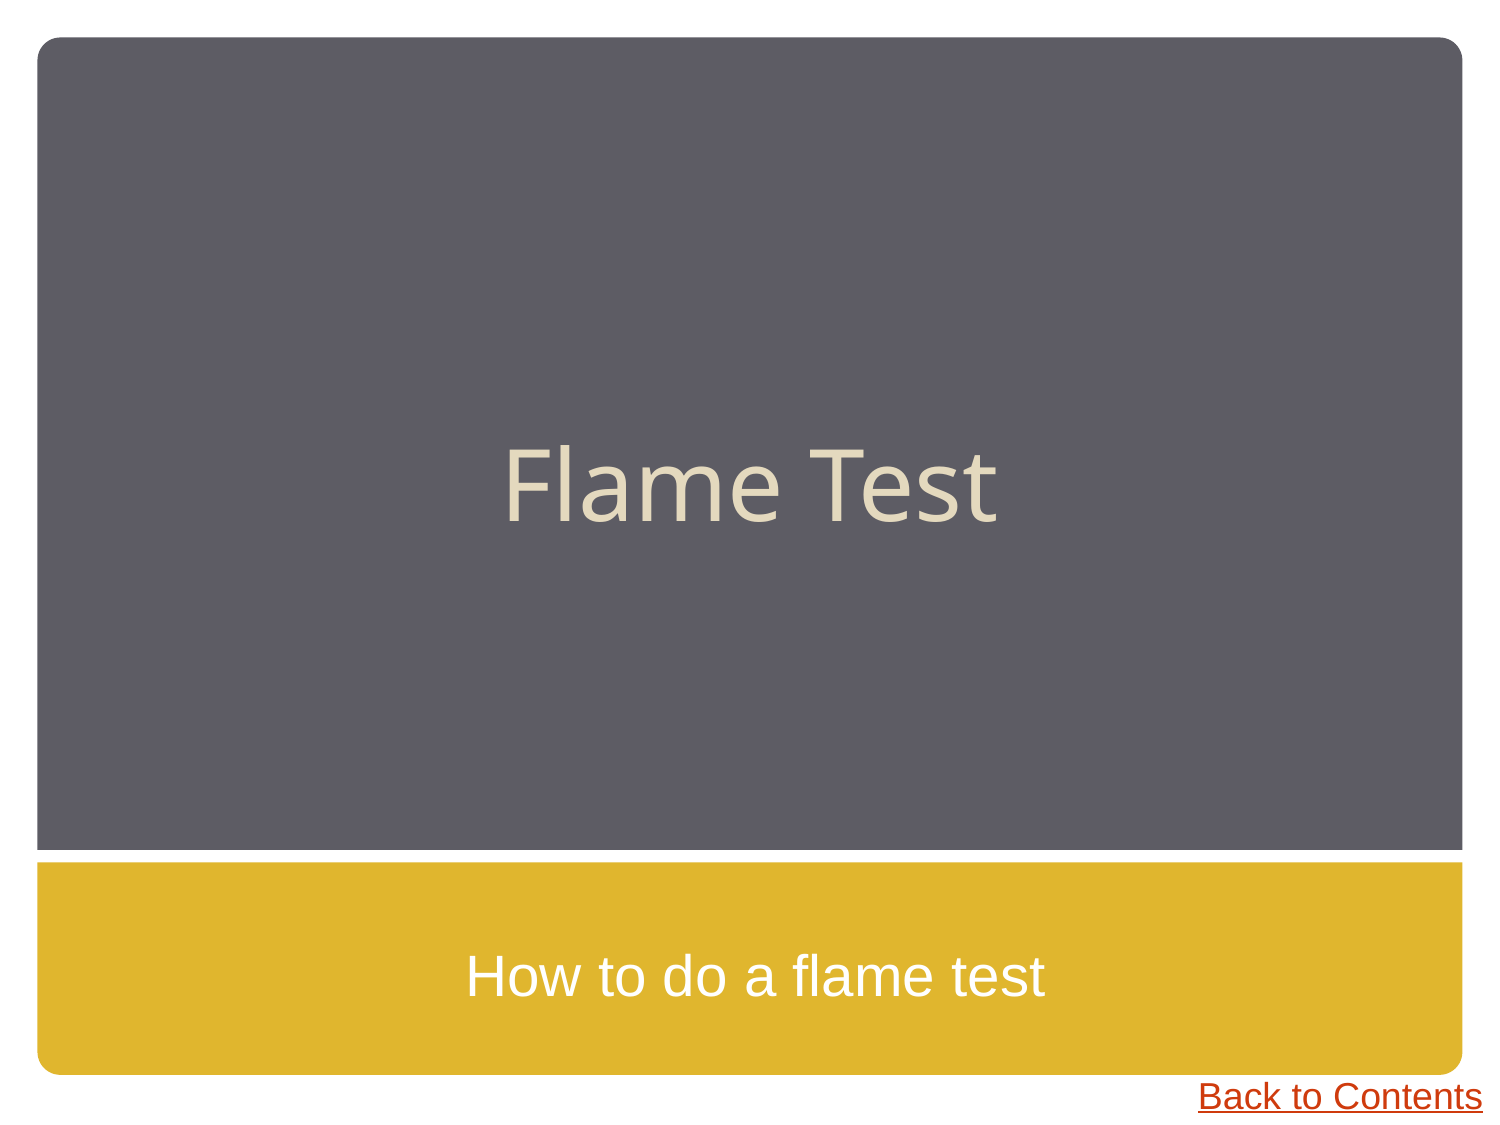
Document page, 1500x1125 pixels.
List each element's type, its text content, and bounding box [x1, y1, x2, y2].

list How to do a flame test [118, 887, 1394, 1059]
title Flame Test [112, 137, 1388, 825]
text_box Back to Contents [1183, 1064, 1499, 1124]
